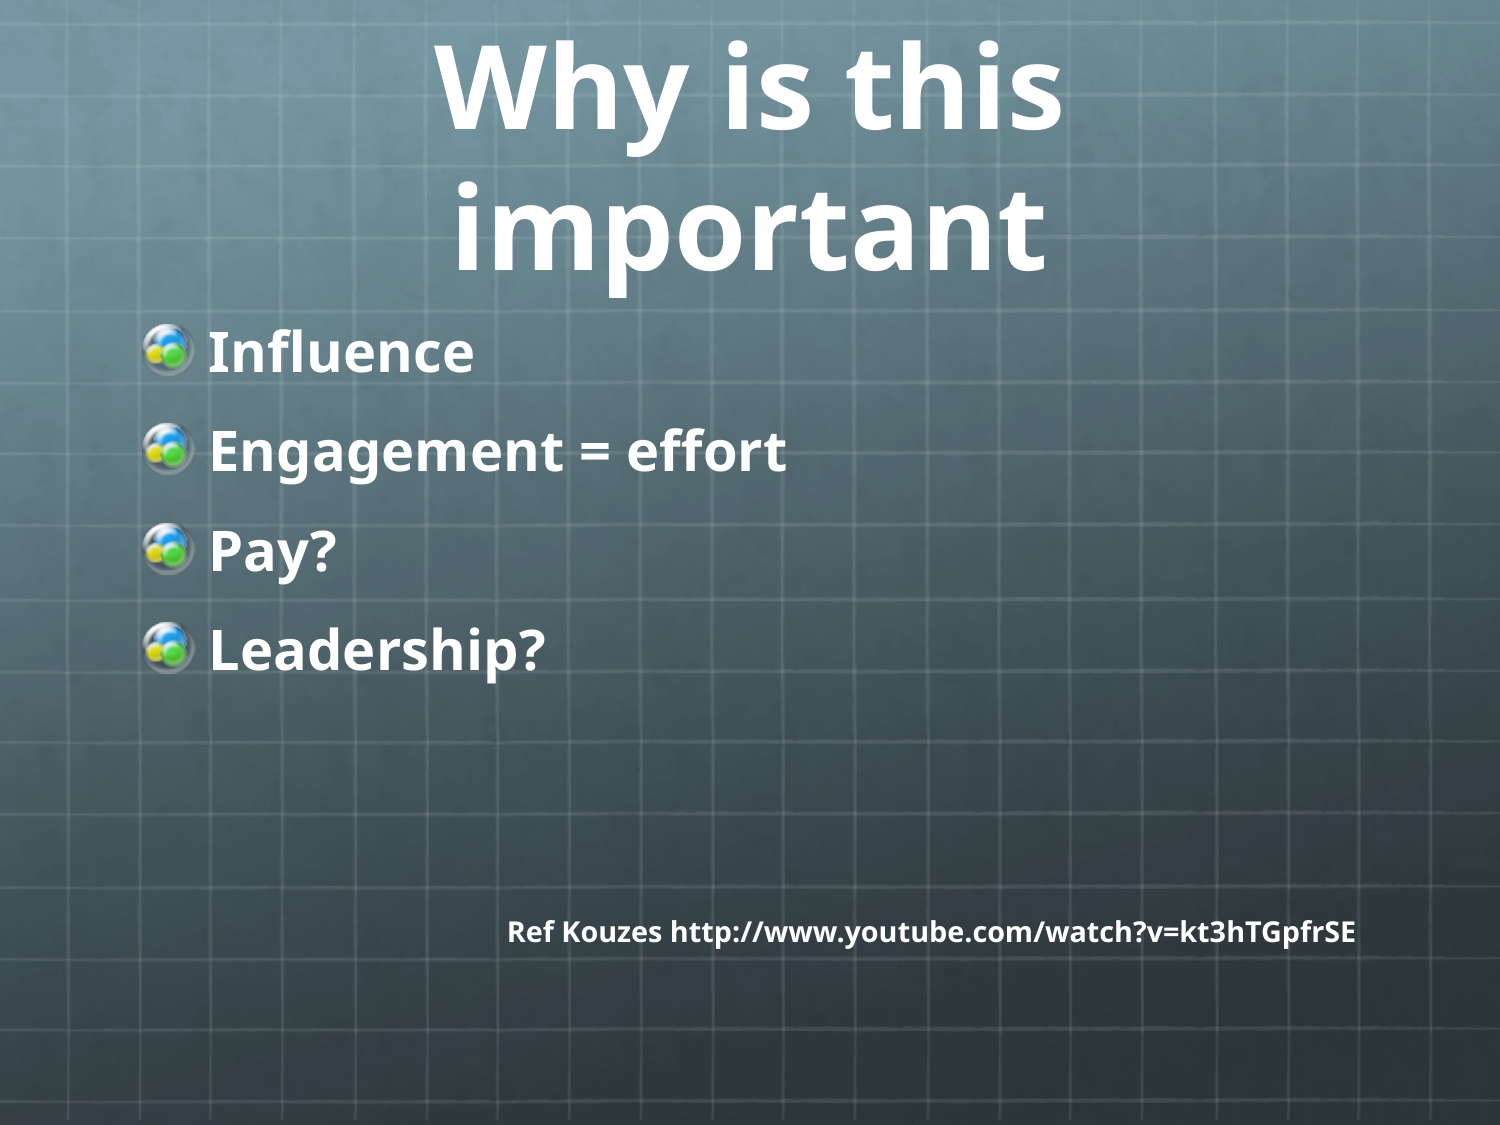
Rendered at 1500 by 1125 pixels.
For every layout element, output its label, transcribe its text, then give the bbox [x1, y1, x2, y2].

title Why is this important [127, 17, 1372, 290]
picture [0, 0, 1500, 1125]
list Influence Engagement = effort Pay? Leadership? Ref Kouzes http://www.youtube.com/watch?v=kt3hTGpfrSE [127, 308, 1372, 958]
